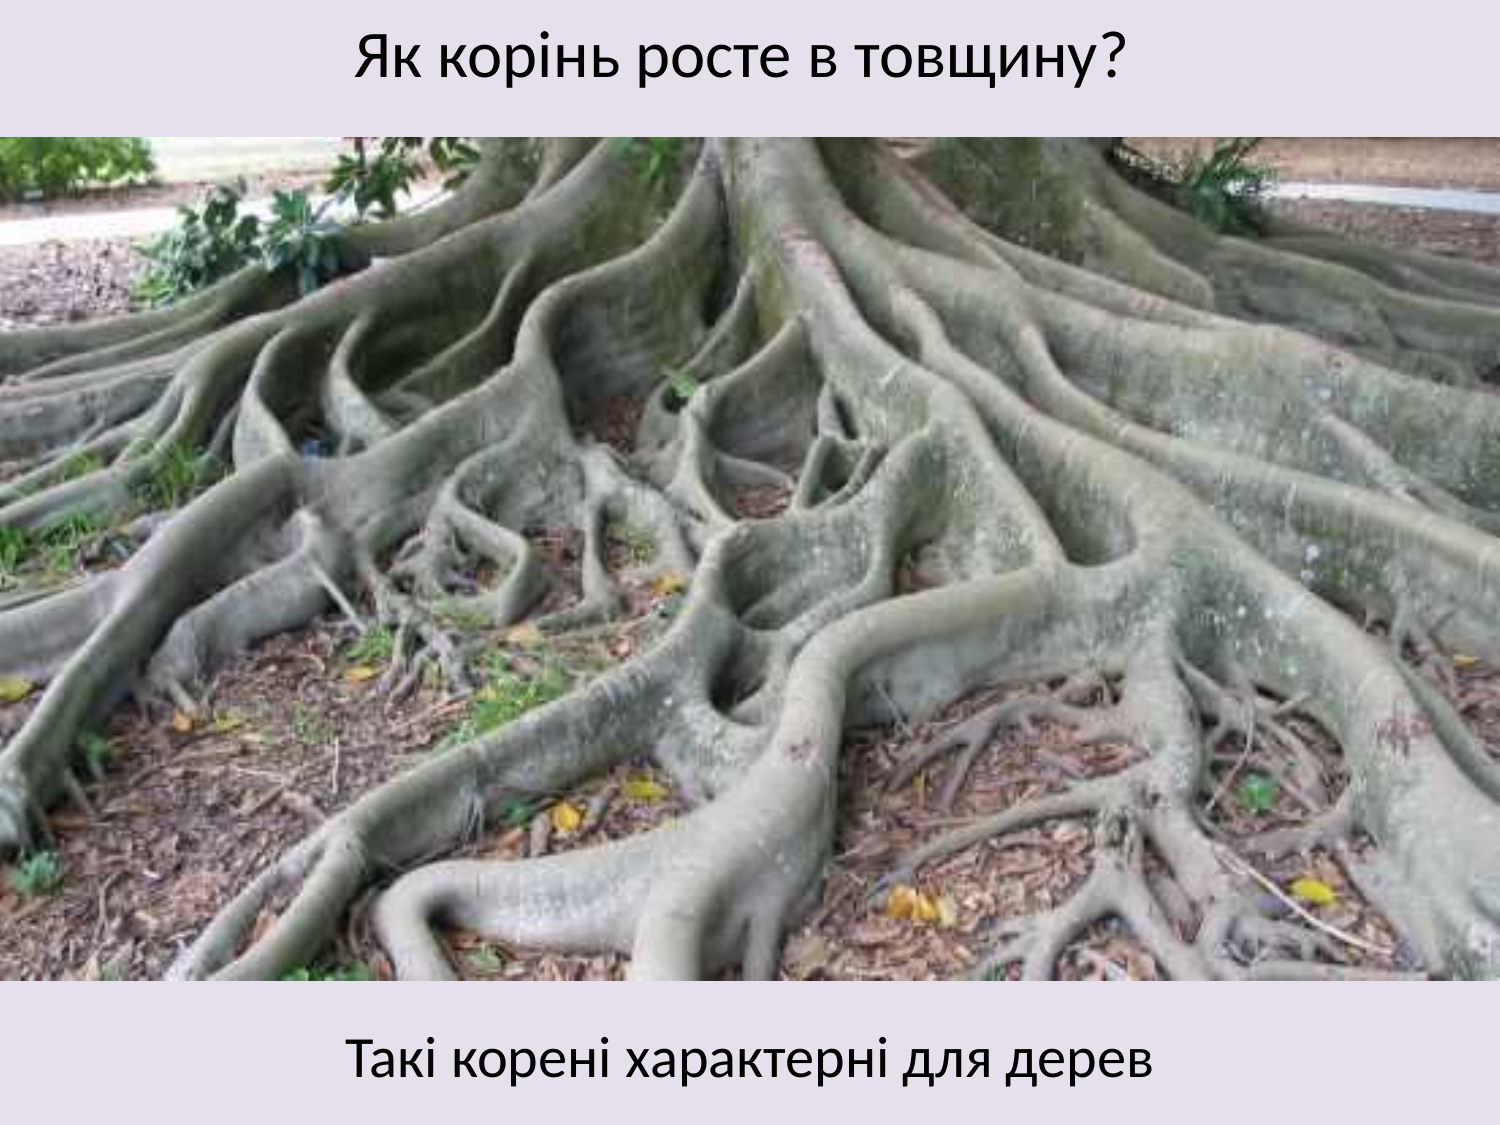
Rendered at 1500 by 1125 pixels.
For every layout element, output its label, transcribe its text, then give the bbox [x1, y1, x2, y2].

title Як корінь росте в товщину? [75, 0, 1425, 102]
picture [0, 136, 1500, 982]
list Такі корені характерні для дерев [75, 1011, 1425, 1125]
